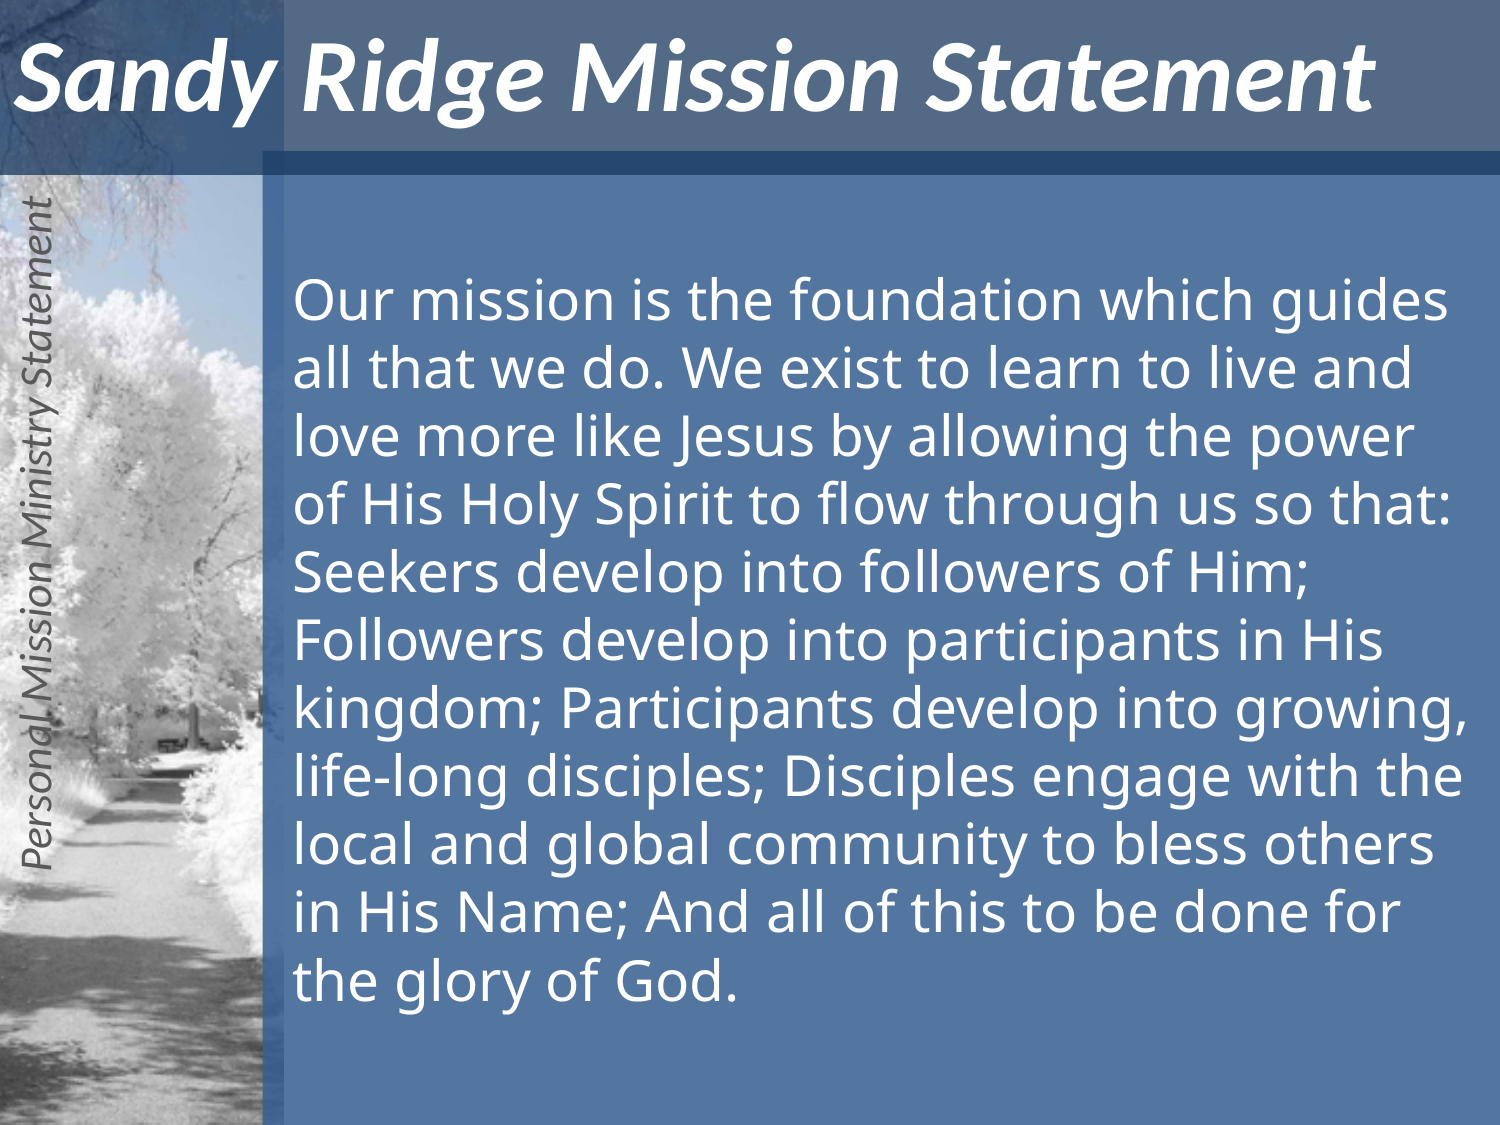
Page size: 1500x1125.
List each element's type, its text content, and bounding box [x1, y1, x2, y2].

picture [0, 0, 284, 1125]
text_box Sandy Ridge Mission Statement [285, 0, 1500, 175]
text_box Our mission is the foundation which guides all that we do. We exist to learn to live and love more like Jesus by allowing the power of His Holy Spirit to flow through us so that: Seekers develop into followers of Him; Followers develop into participants in His kingdom; Participants develop into growing, life-long disciples; Disciples engage with the local and global community to bless others in His Name; And all of this to be done for the glory of God. [288, 175, 1500, 1125]
